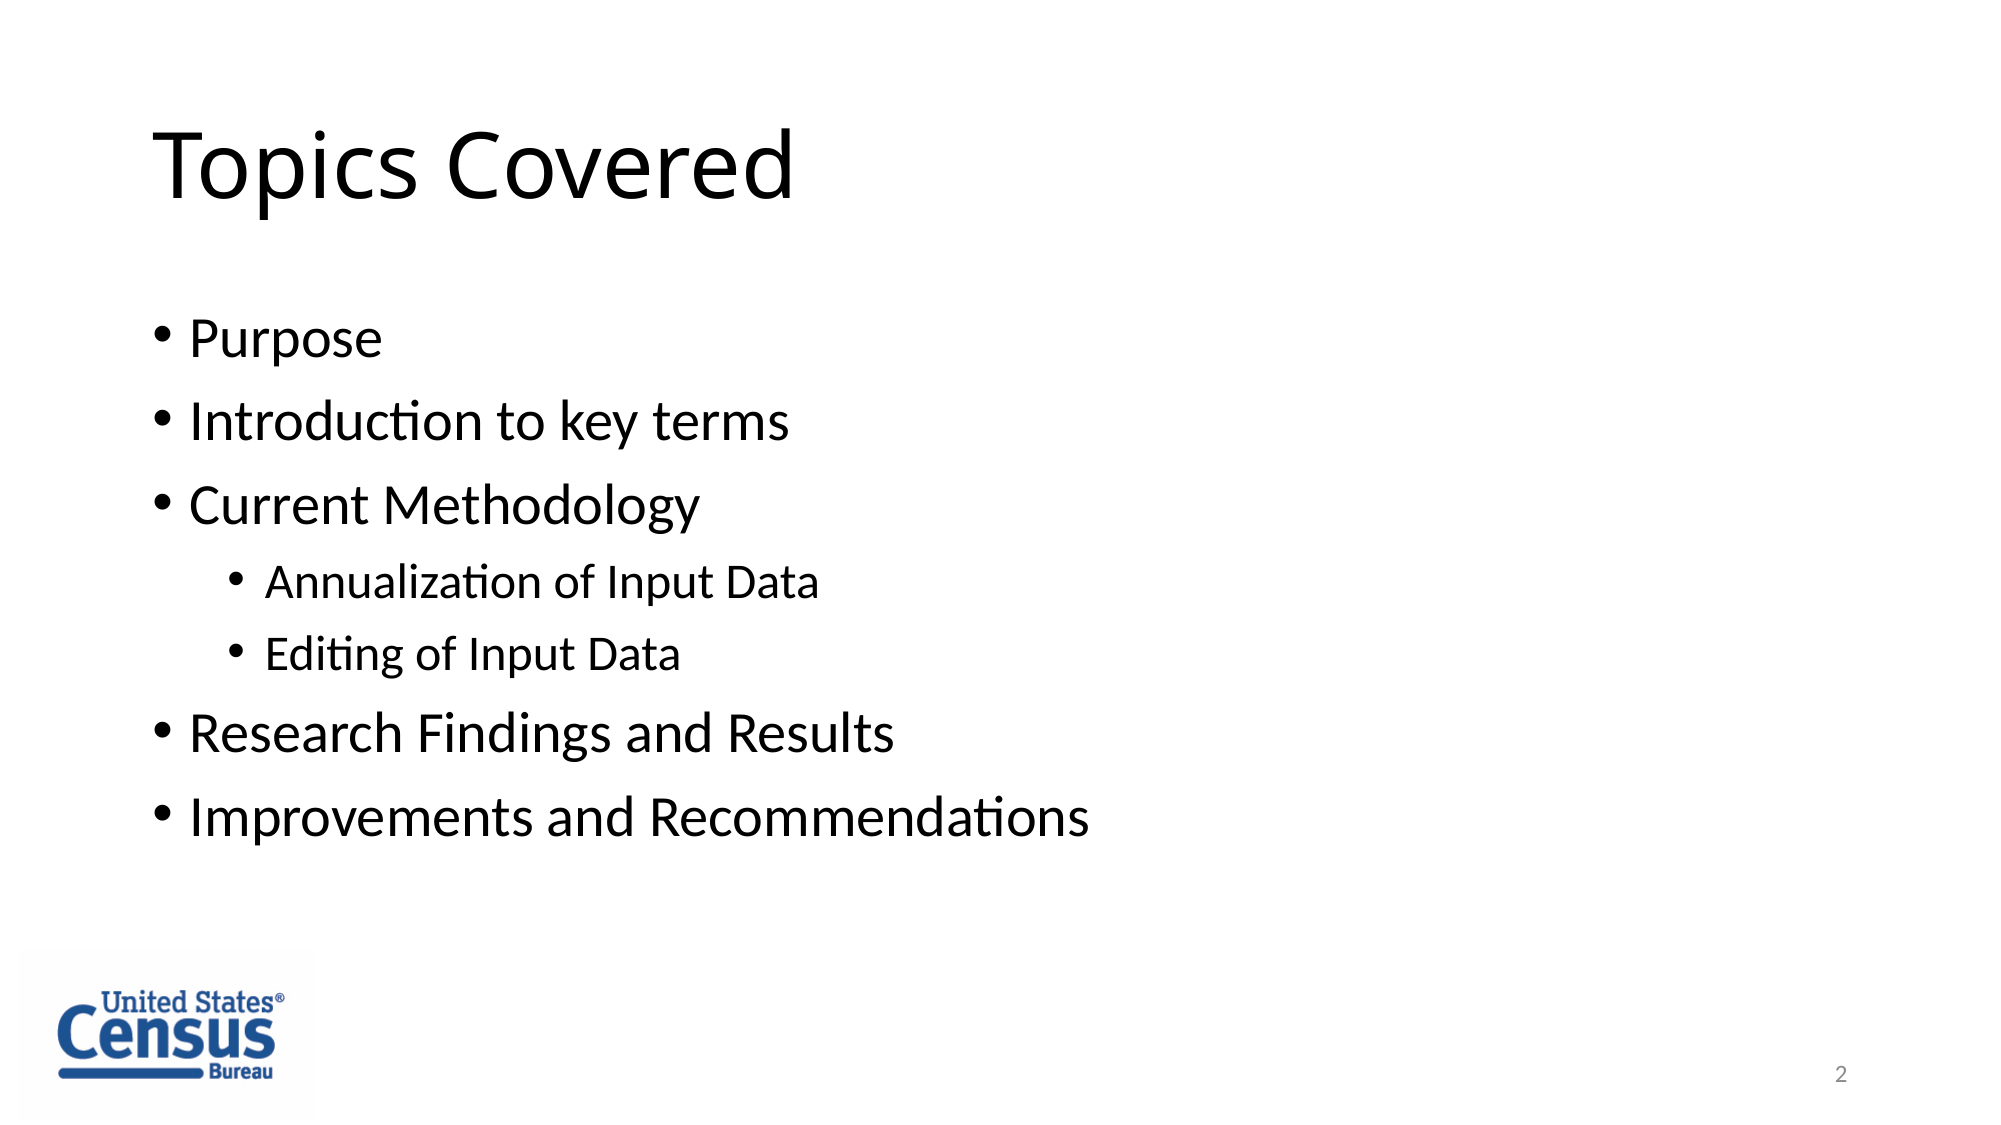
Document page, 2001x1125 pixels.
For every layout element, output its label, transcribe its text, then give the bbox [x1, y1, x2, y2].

list Purpose Introduction to key terms Current Methodology Annualization of Input Data Editing of Input Data Research Findings and Results Improvements and Recommendations [137, 277, 1760, 900]
title Topics Covered [137, 59, 1863, 278]
slide_number 2 [1412, 1042, 1863, 1103]
picture [18, 950, 316, 1120]
